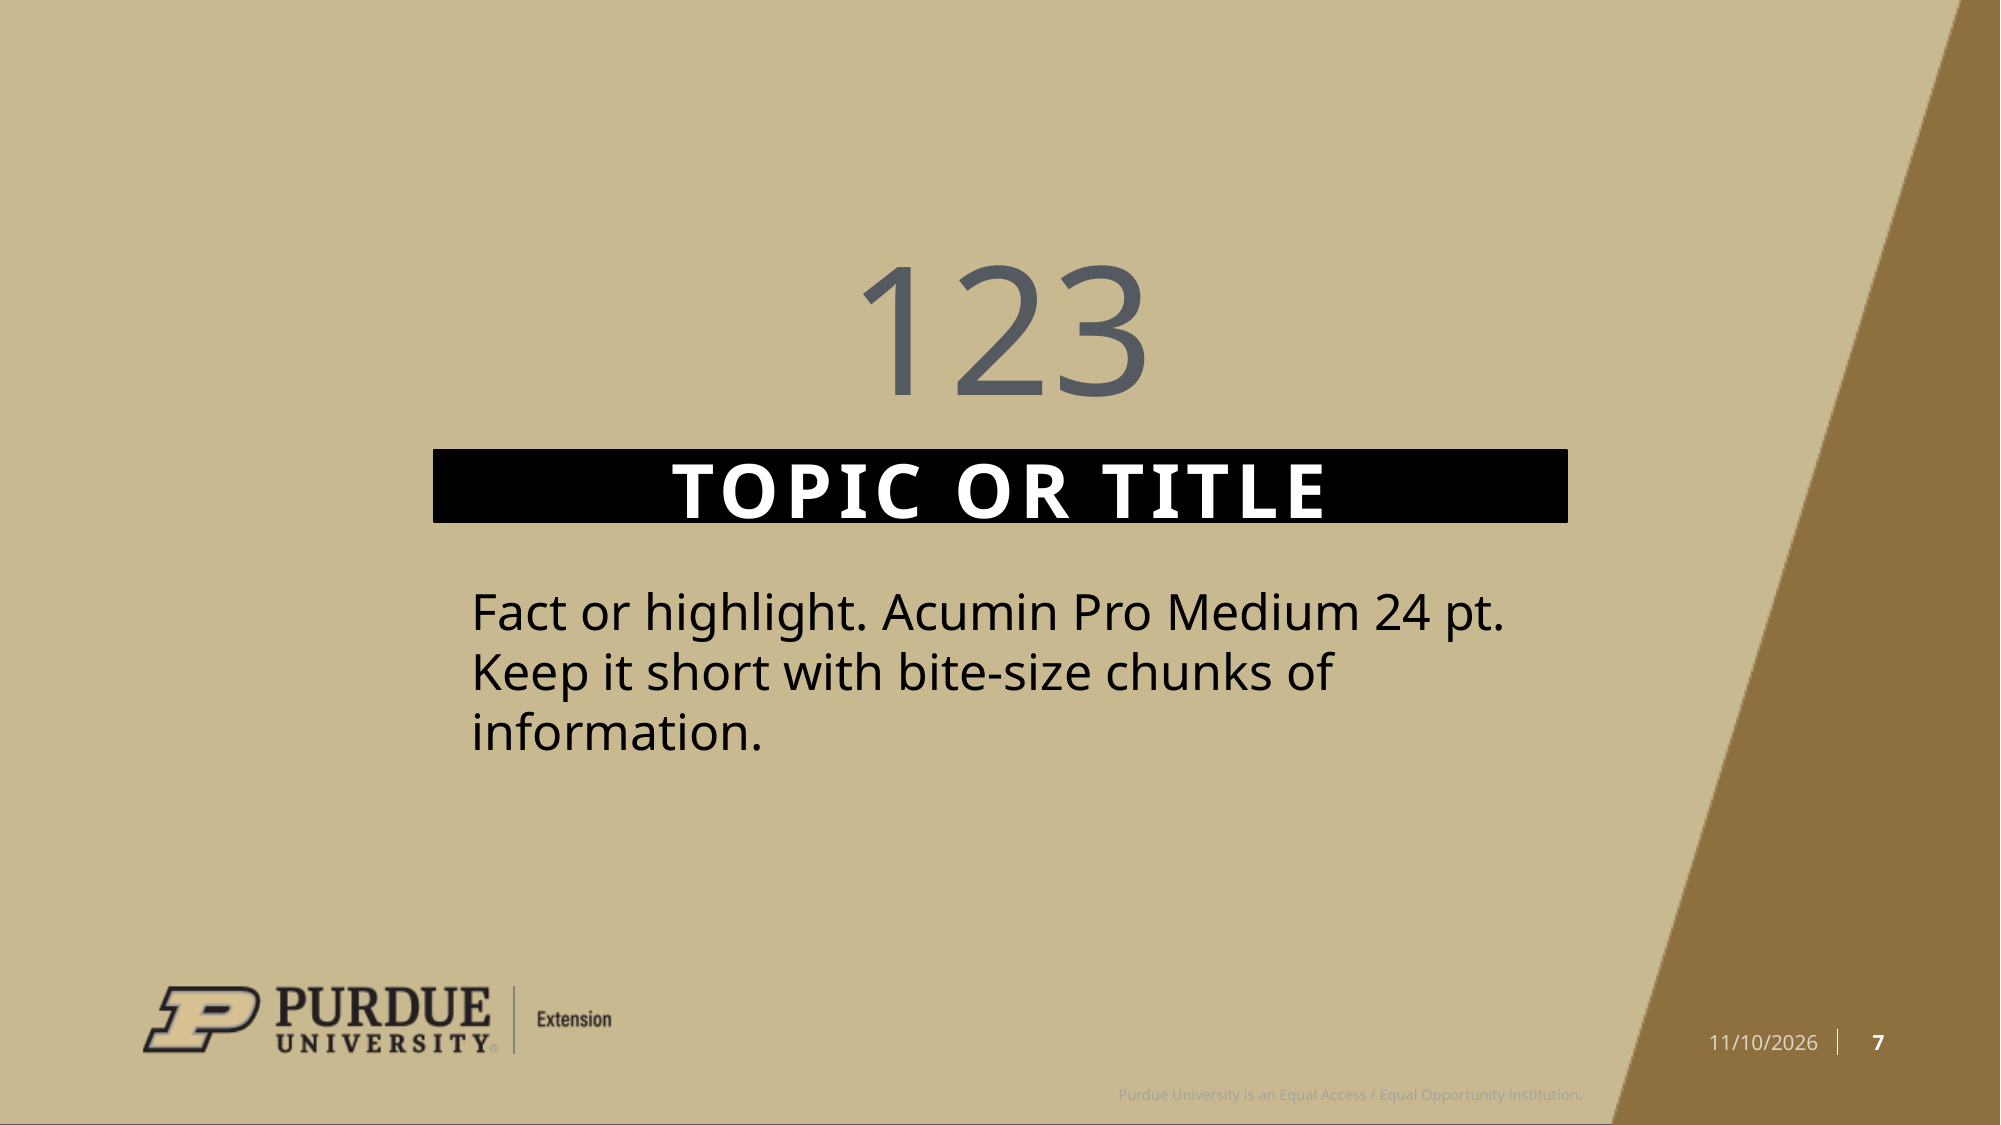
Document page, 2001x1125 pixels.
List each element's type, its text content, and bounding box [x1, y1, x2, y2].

title 123 [472, 237, 1531, 442]
list Fact or highlight. Acumin Pro Medium 24 pt. Keep it short with bite-size chunks of information. [471, 580, 1568, 765]
subtitle TOPIC OR TITLE [434, 443, 1566, 535]
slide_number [1665, 1017, 1834, 1071]
slide_number 7 [1838, 1013, 1919, 1074]
